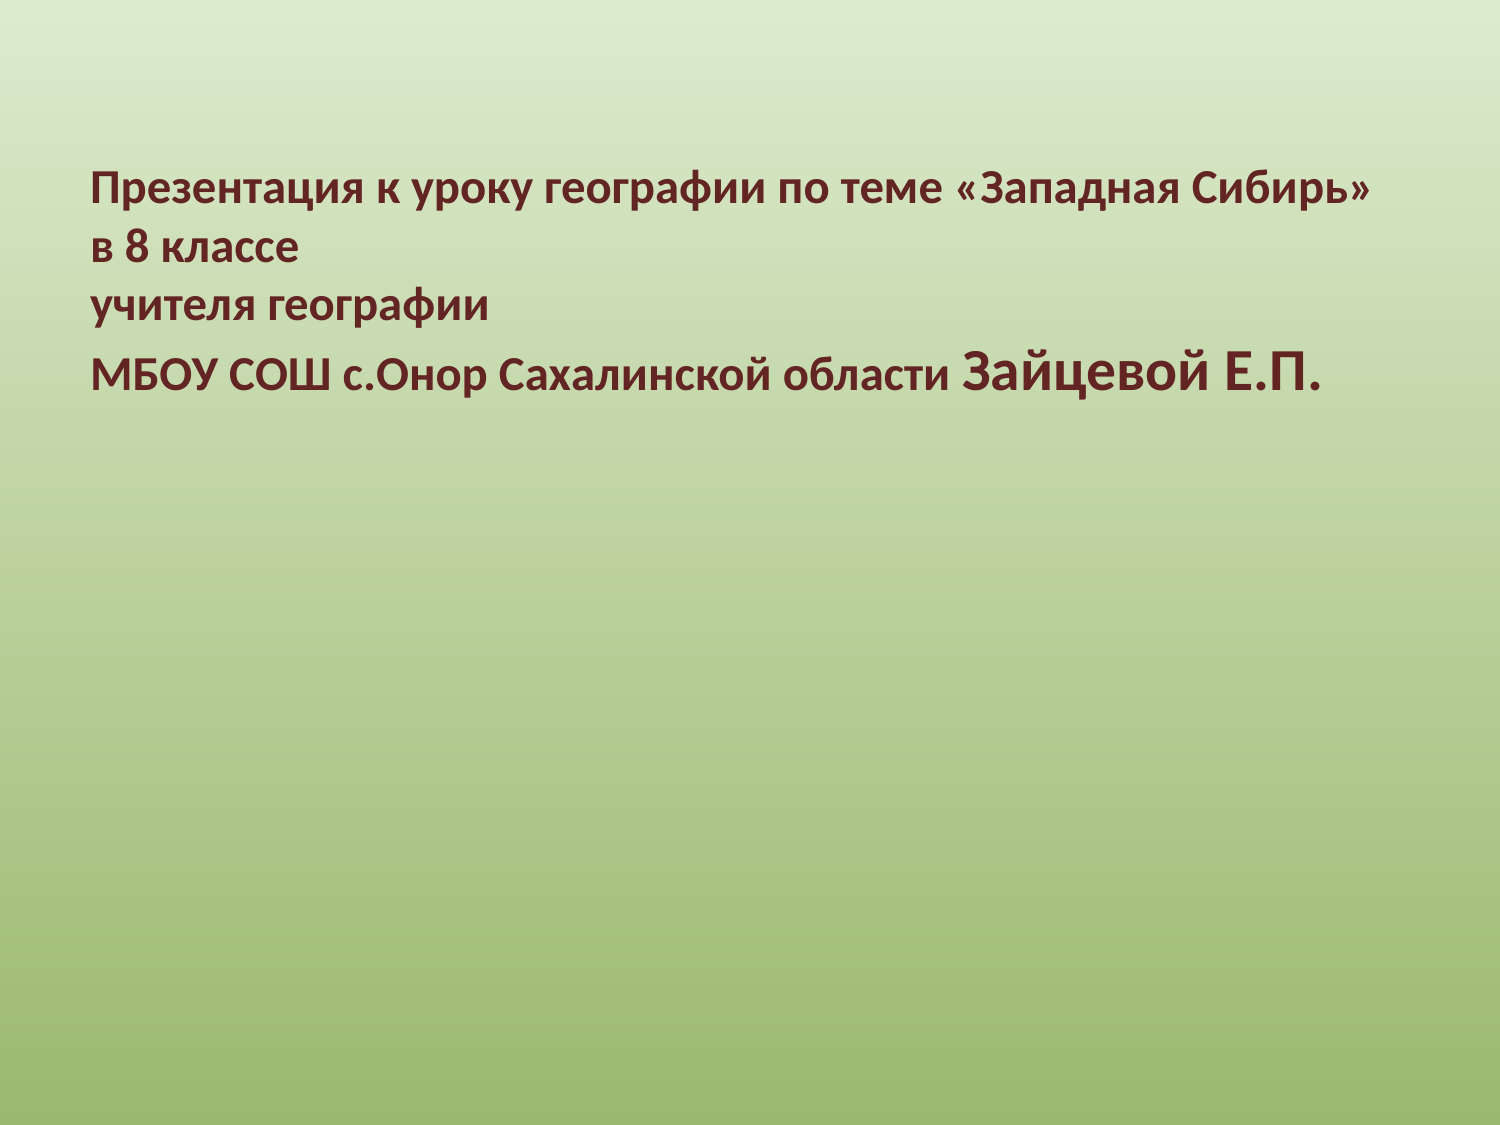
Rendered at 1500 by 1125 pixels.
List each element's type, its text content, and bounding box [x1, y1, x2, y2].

title Презентация к уроку географии по теме «Западная Сибирь» в 8 классе учителя географии МБОУ СОШ с.Онор Сахалинской области Зайцевой Е.П. [75, 125, 1425, 222]
list [75, 222, 1425, 1008]
